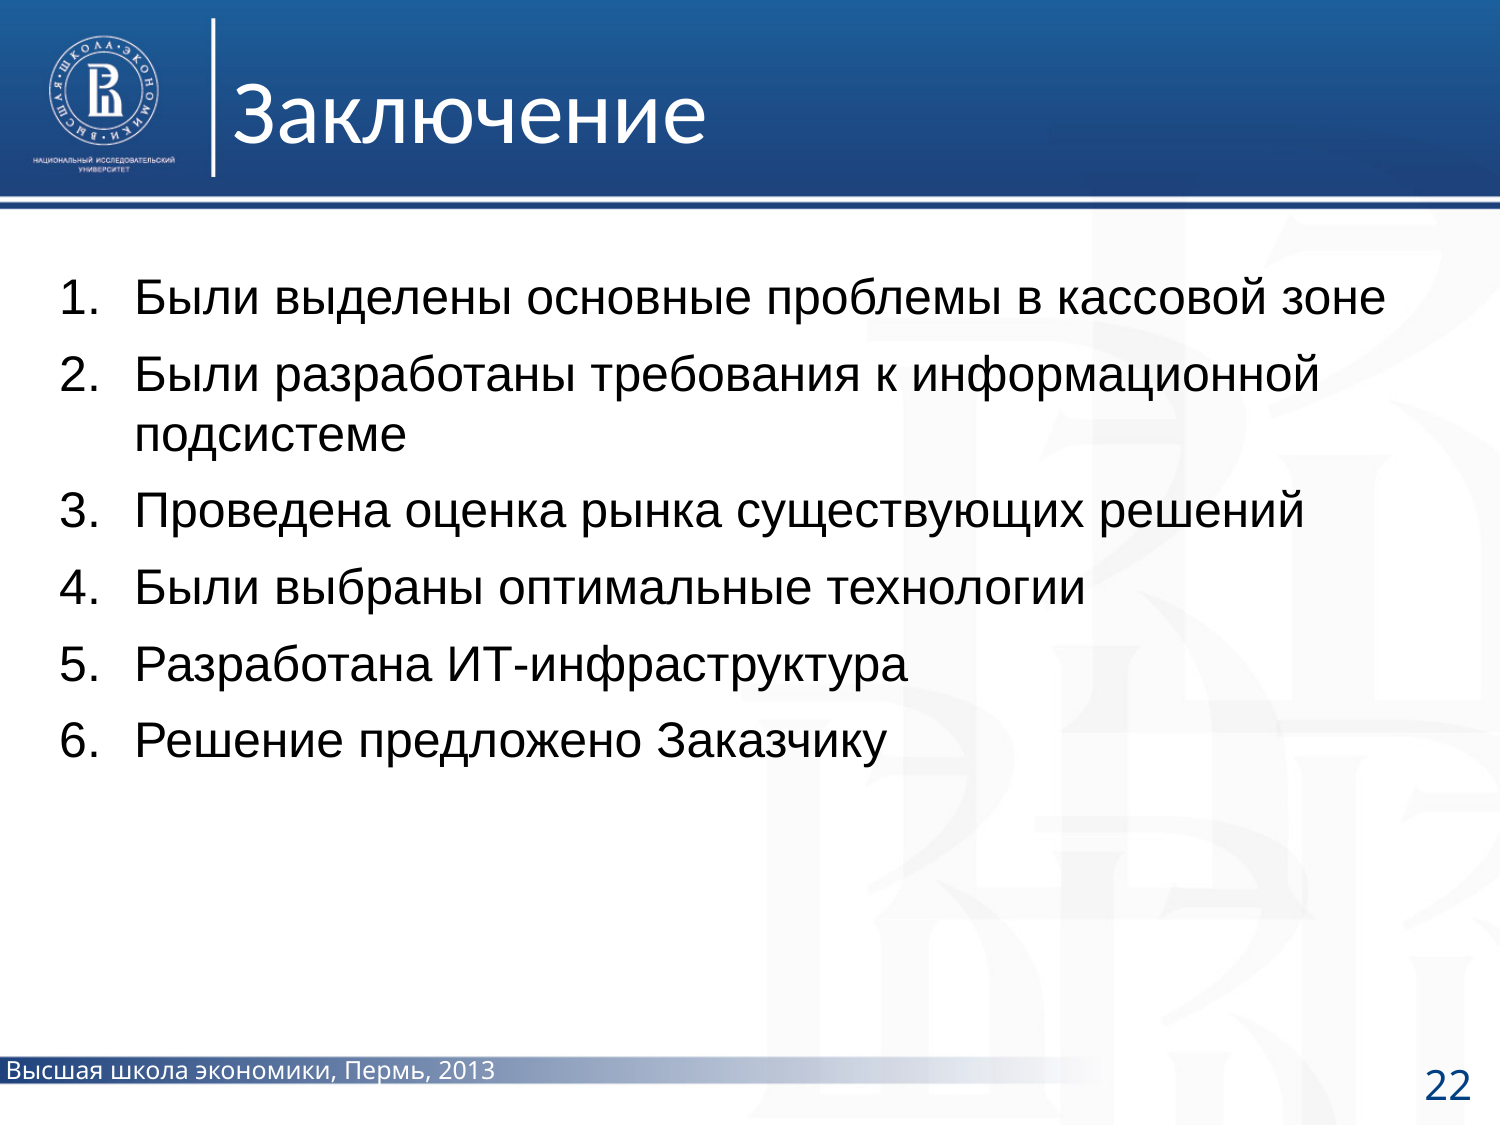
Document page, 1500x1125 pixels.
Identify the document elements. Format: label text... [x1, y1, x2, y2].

title Заключение [217, 37, 1477, 177]
picture [0, 0, 1500, 1125]
text_box Были выделены основные проблемы в кассовой зоне Были разработаны требования к информационной подсистеме Проведена оценка рынка существующих решений Были выбраны оптимальные технологии Разработана ИТ-инфраструктура Решение предложено Заказчику [44, 257, 1430, 776]
